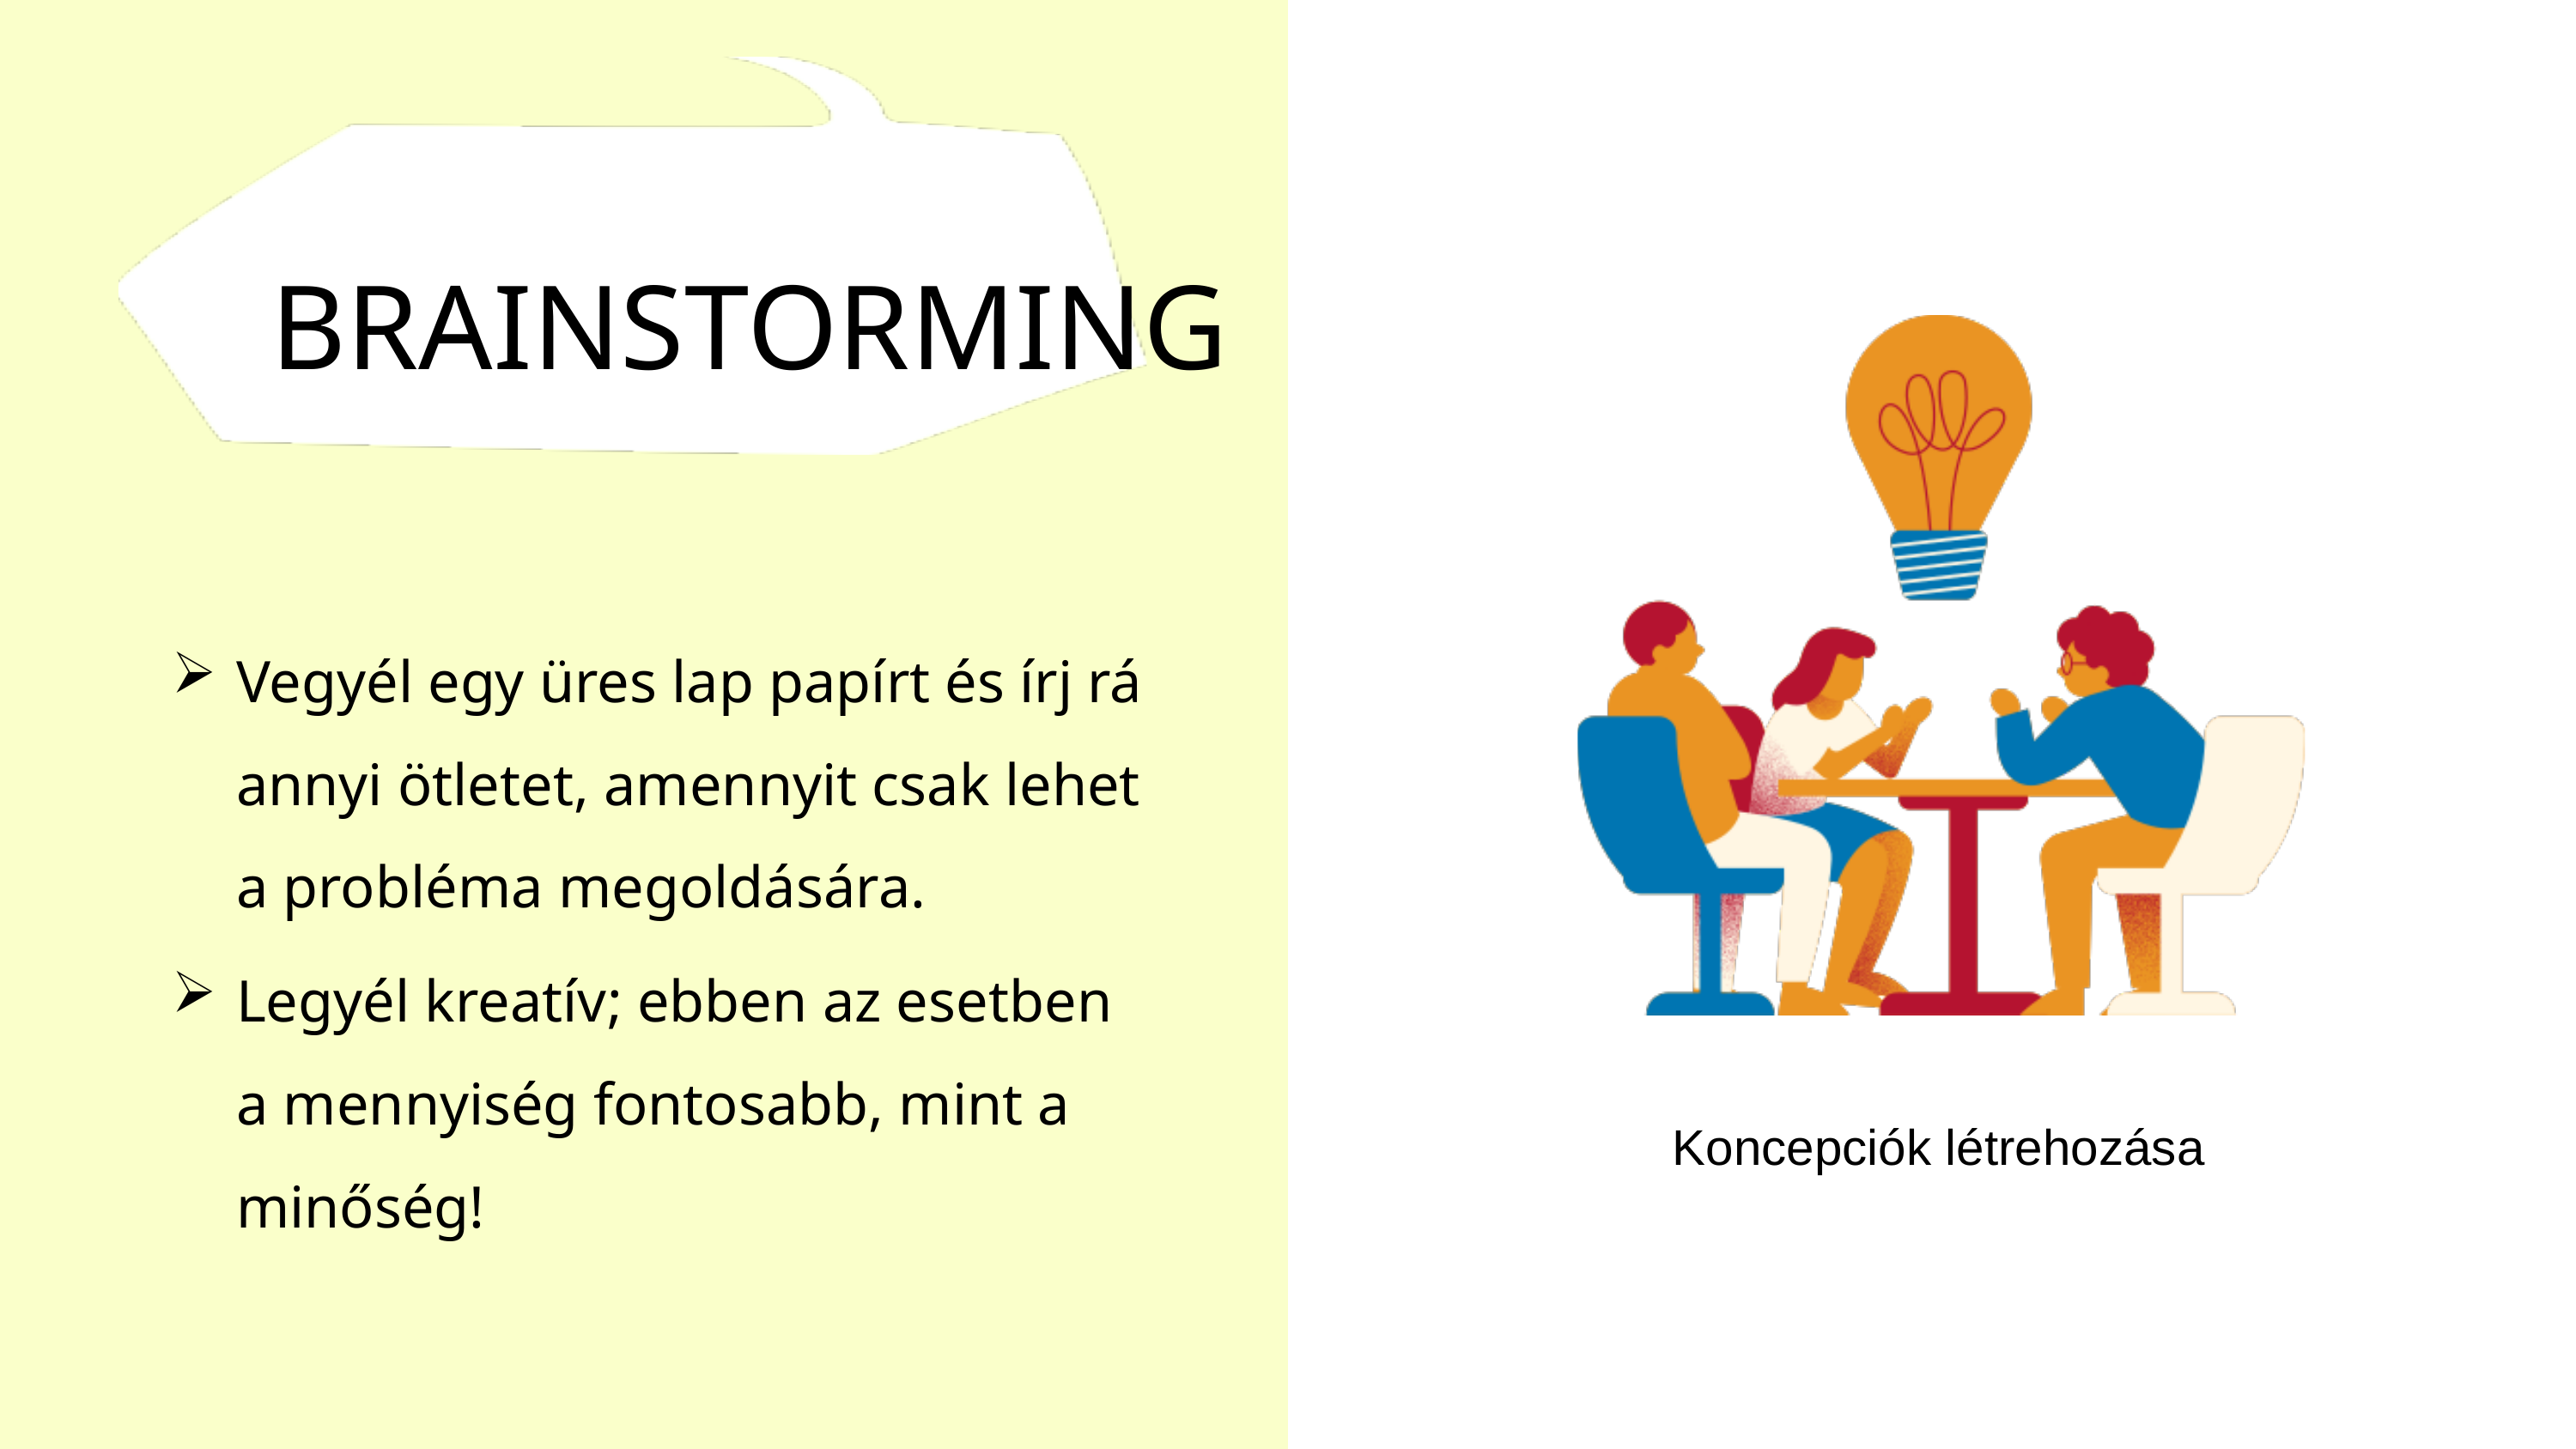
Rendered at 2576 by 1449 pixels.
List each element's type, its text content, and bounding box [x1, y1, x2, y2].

text_box BRAINSTORMING [1151, 191, 1299, 393]
text_box [1577, 315, 2306, 1016]
text_box [0, 0, 1288, 1449]
text_box Koncepciók létrehozása [1595, 1078, 2288, 1182]
text_box Vegyél egy üres lap papírt és írj rá annyi ötletet, amennyit csak lehet a probléma megoldására. Legyél kreatív; ebben az esetben a mennyiség fontosabb, mint a minőség! [106, 610, 1158, 1240]
picture [118, 56, 1147, 455]
